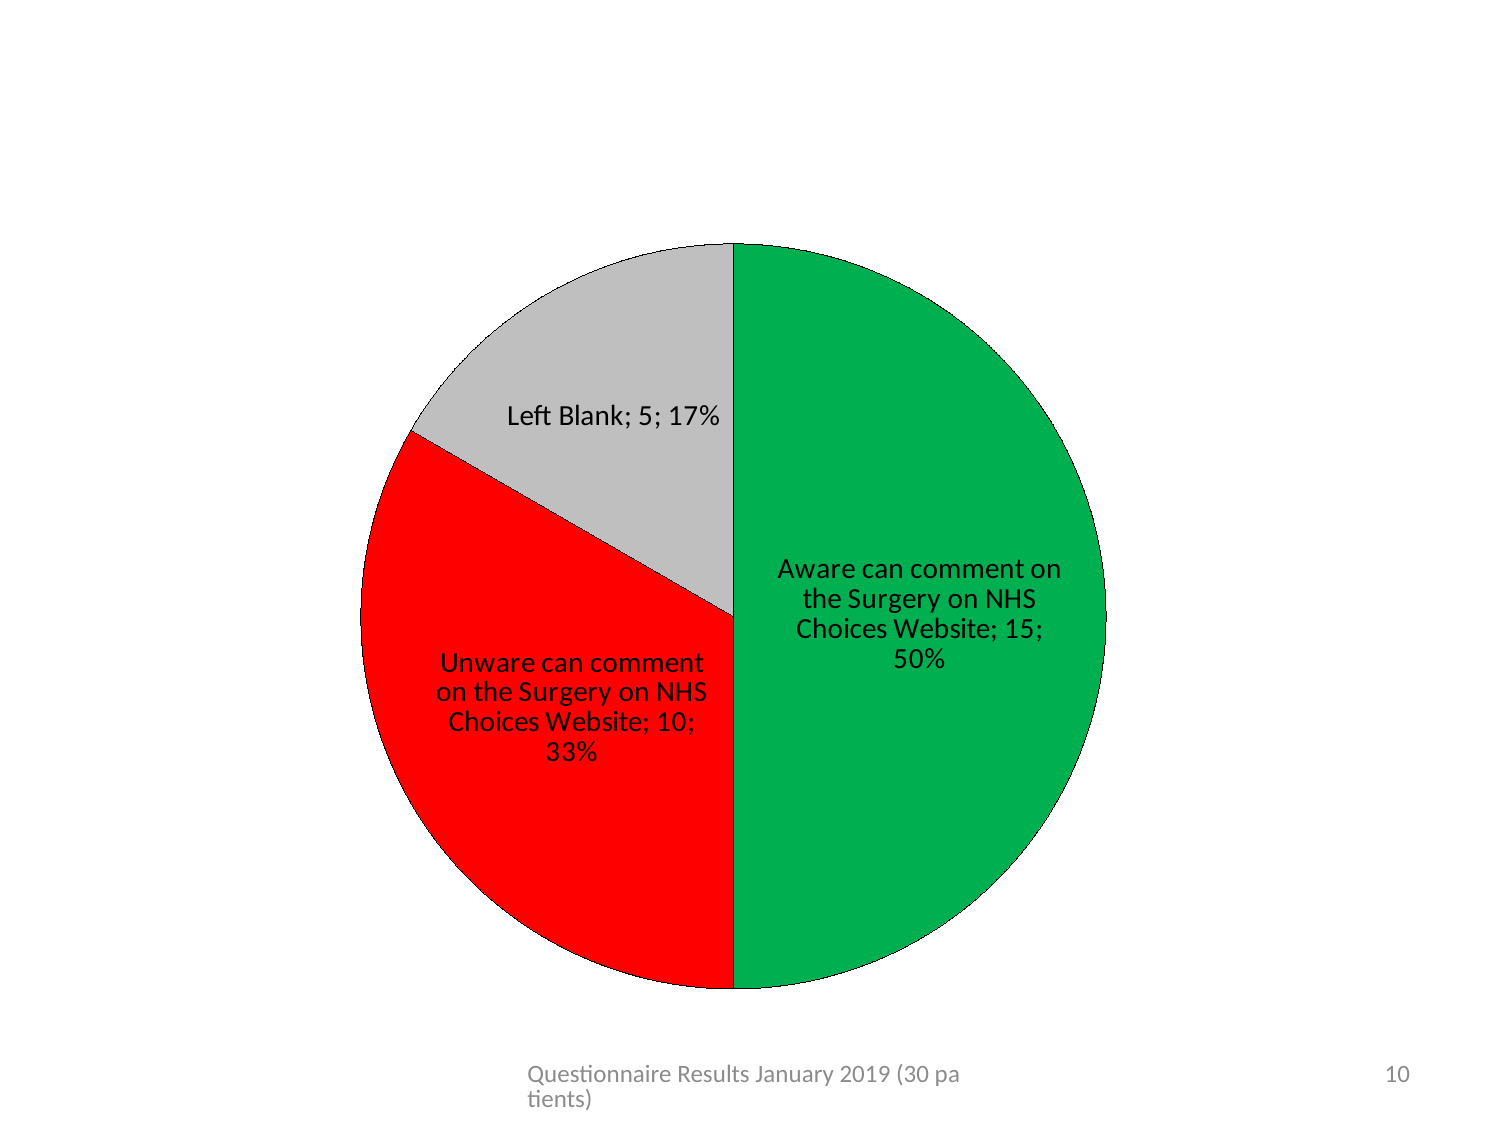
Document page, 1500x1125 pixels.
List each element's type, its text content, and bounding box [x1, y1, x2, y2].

footer Questionnaire Results January 2019 (30 patients) [512, 1042, 988, 1103]
chart [100, 148, 1412, 1000]
slide_number 10 [1074, 1042, 1425, 1103]
